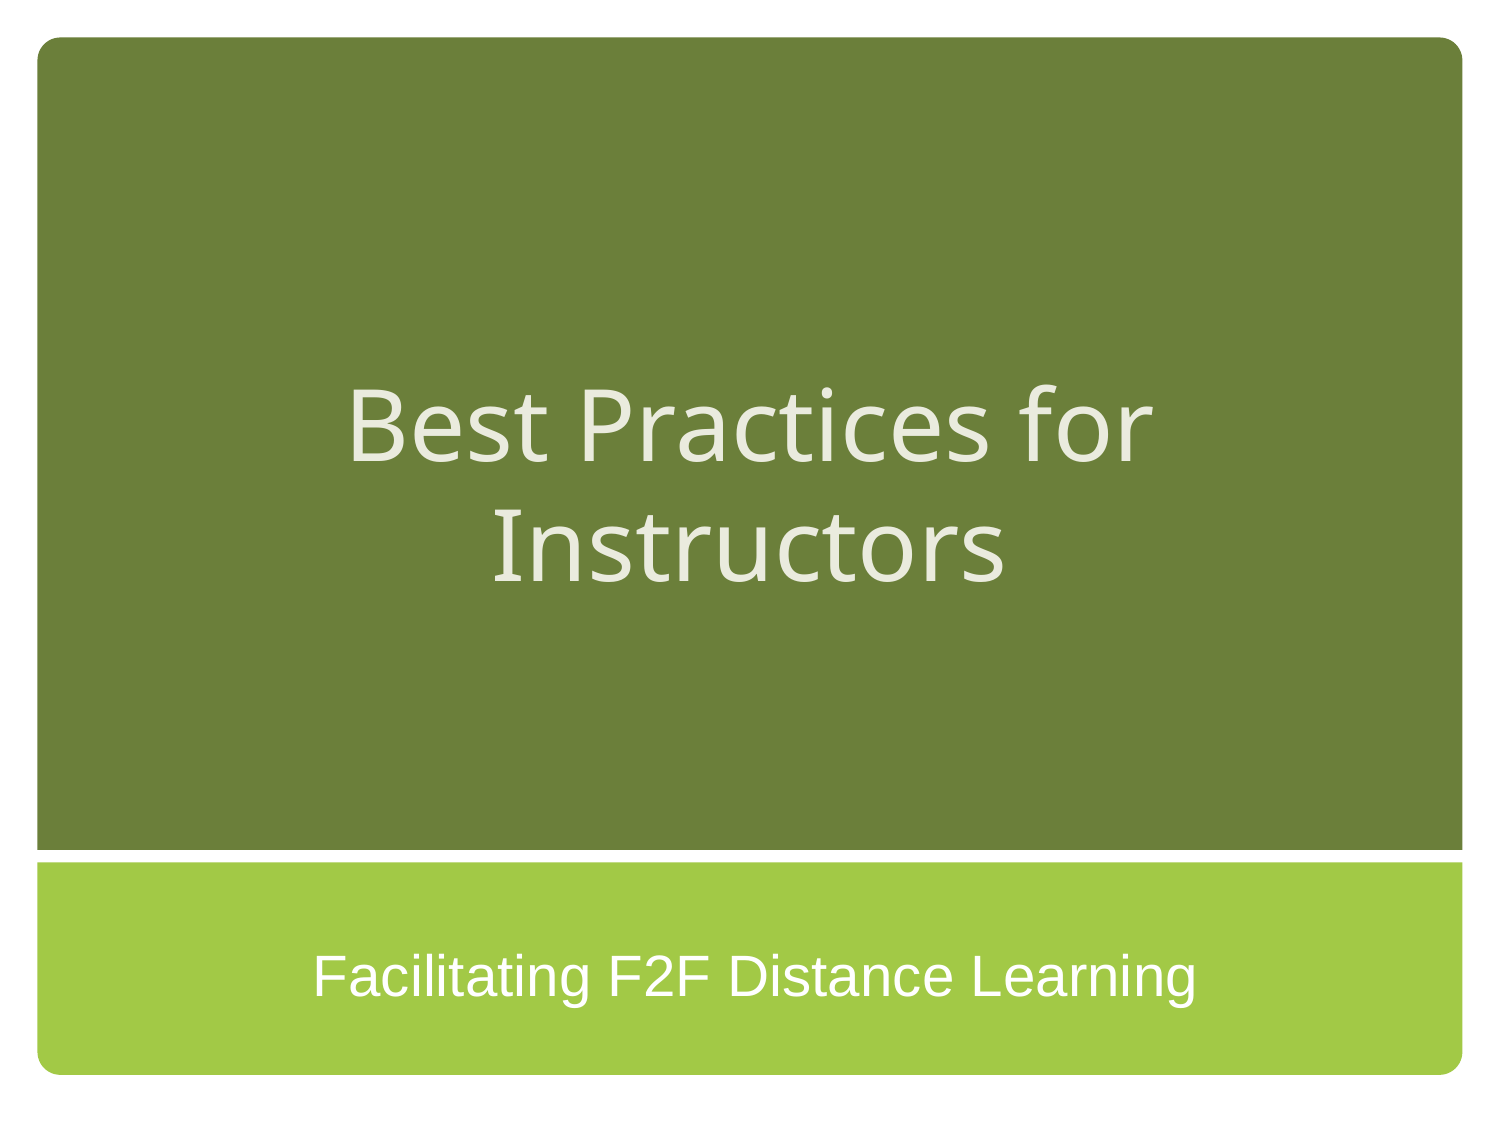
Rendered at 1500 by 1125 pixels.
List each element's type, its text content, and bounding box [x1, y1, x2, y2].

title Best Practices for Instructors [112, 137, 1388, 825]
list Facilitating F2F Distance Learning [118, 887, 1394, 1059]
